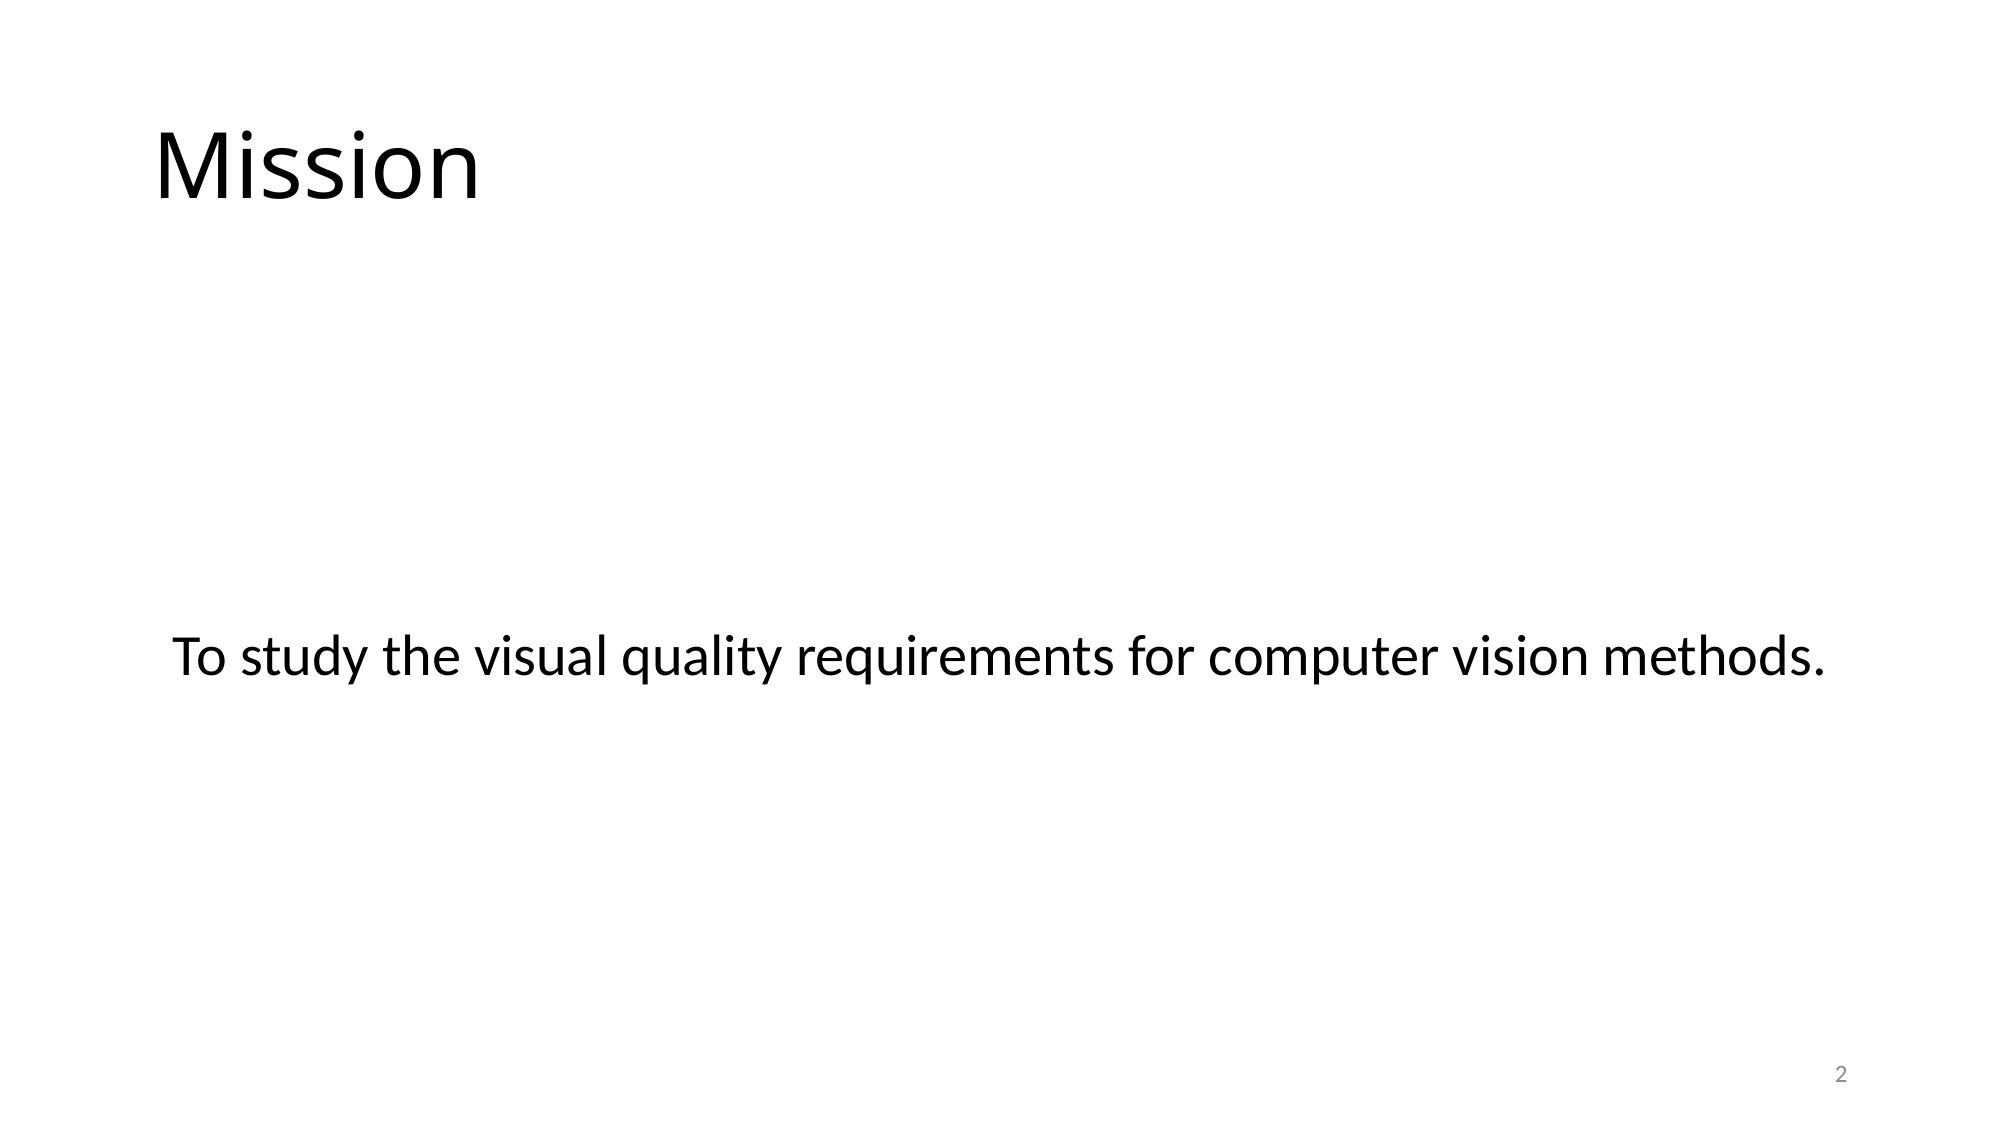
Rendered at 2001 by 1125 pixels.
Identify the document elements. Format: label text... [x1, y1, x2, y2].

slide_number 2 [1412, 1042, 1863, 1103]
list To study the visual quality requirements for computer vision methods. [137, 299, 1863, 1014]
title Mission [137, 59, 1863, 278]
